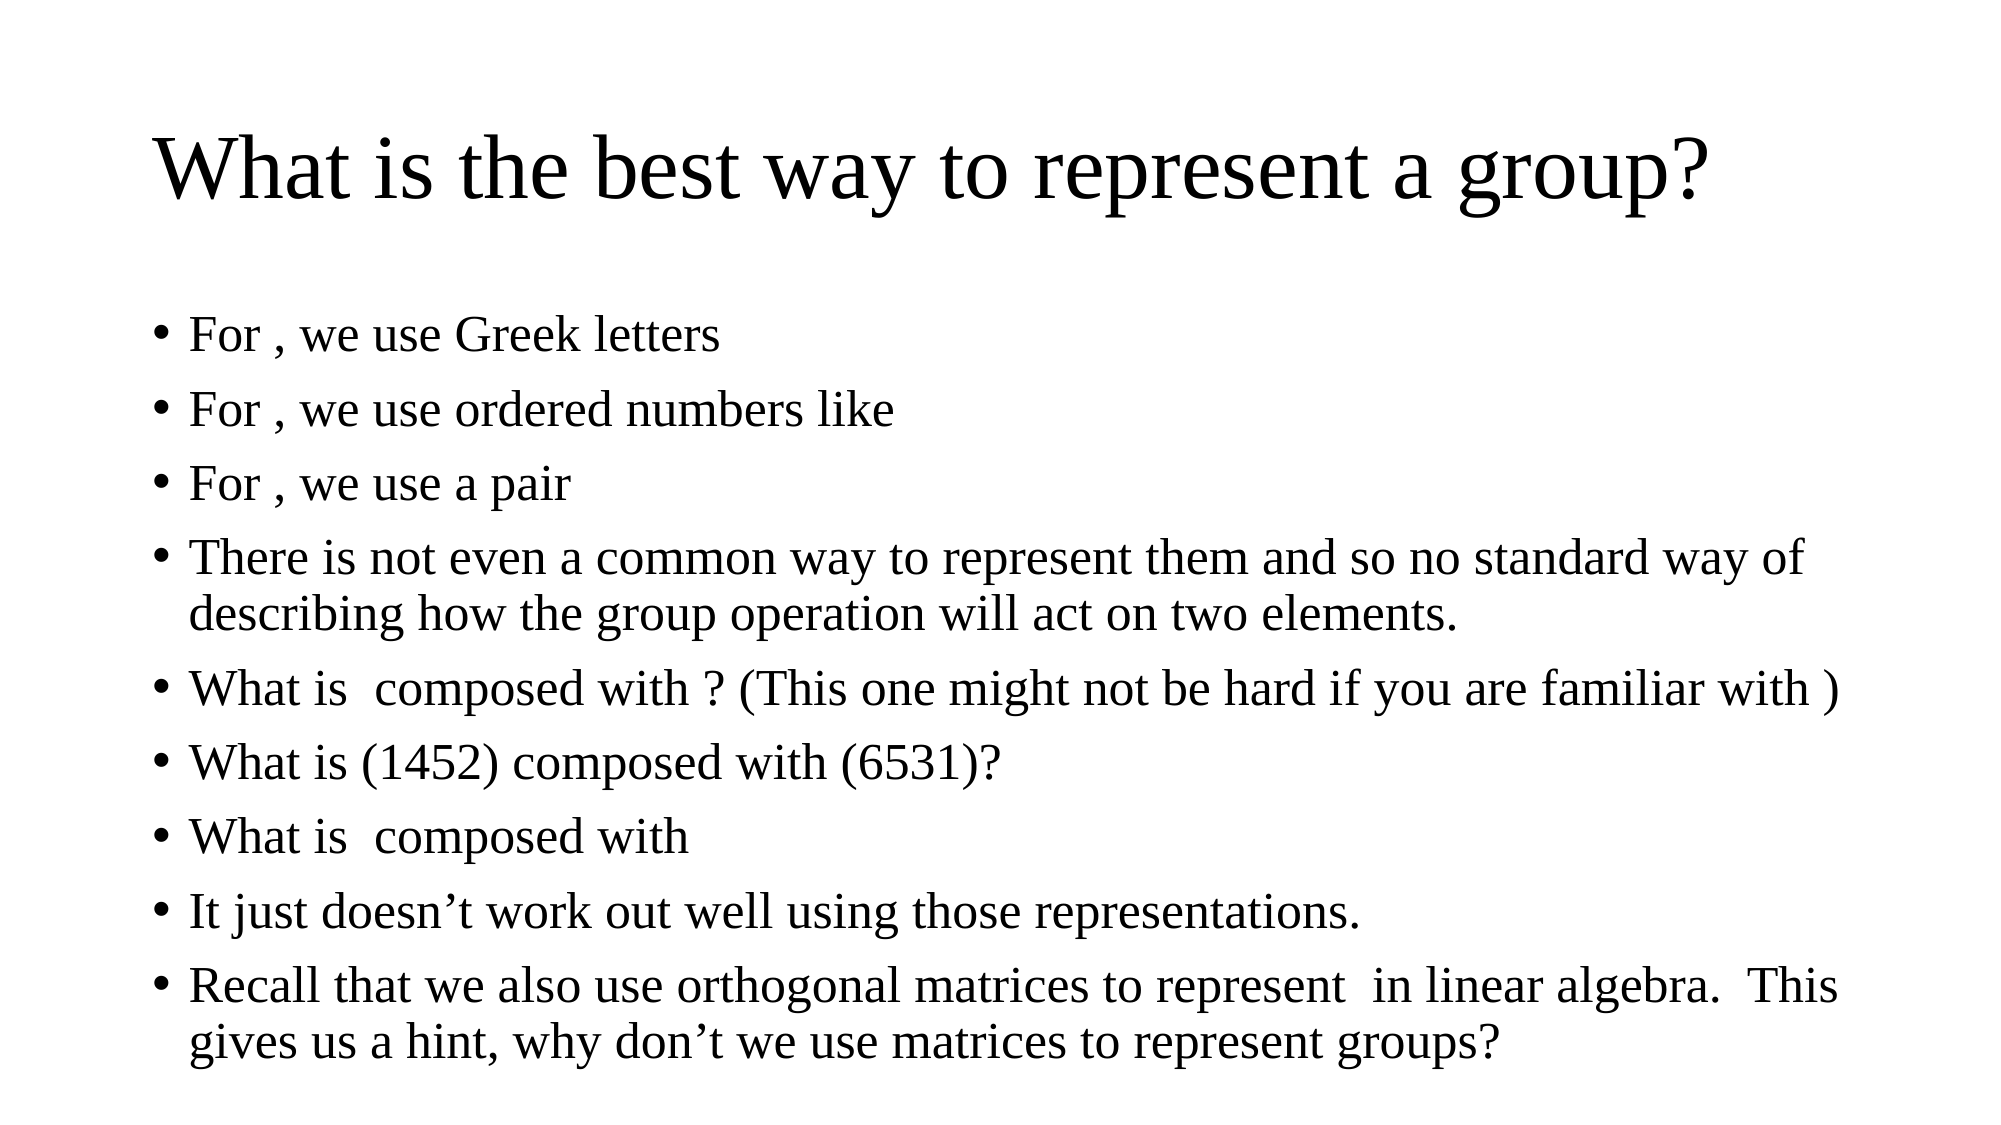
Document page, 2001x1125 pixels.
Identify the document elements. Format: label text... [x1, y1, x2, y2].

title What is the best way to represent a group? [137, 59, 1863, 278]
